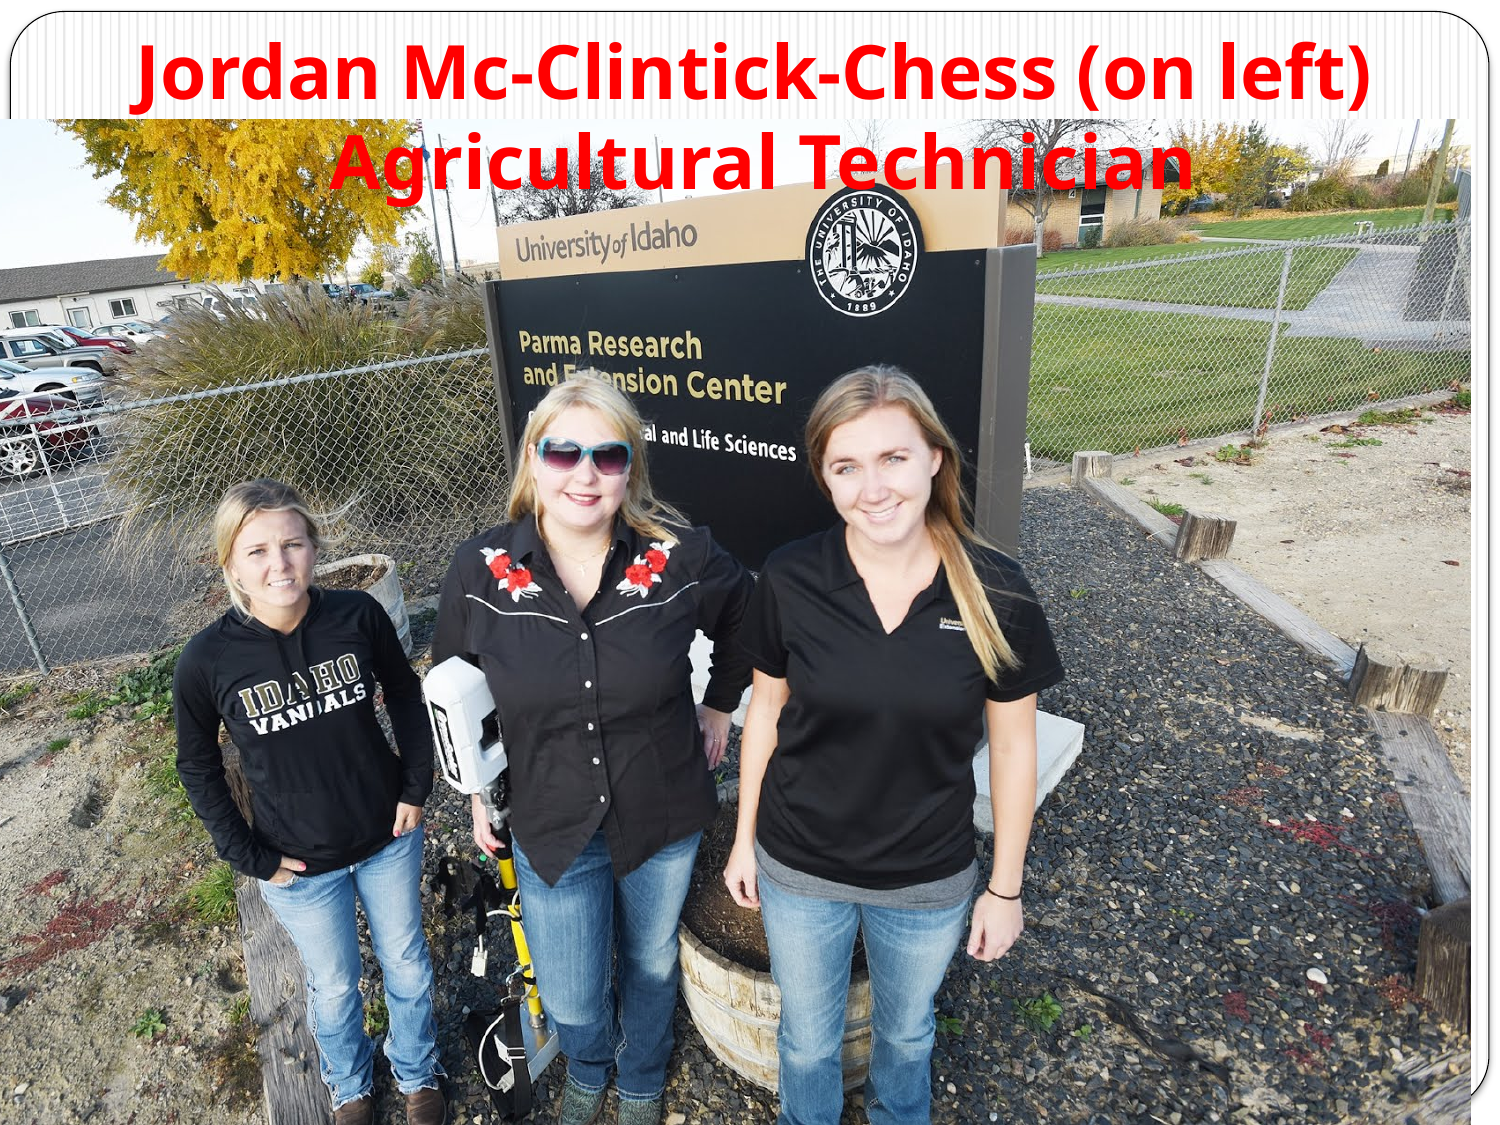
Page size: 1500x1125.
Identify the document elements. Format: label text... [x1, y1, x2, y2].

title Jordan Mc-Clintick-Chess (on left) Agricultural Technician [37, 16, 1471, 118]
picture [47, 12, 1452, 16]
picture [0, 21, 1488, 1125]
